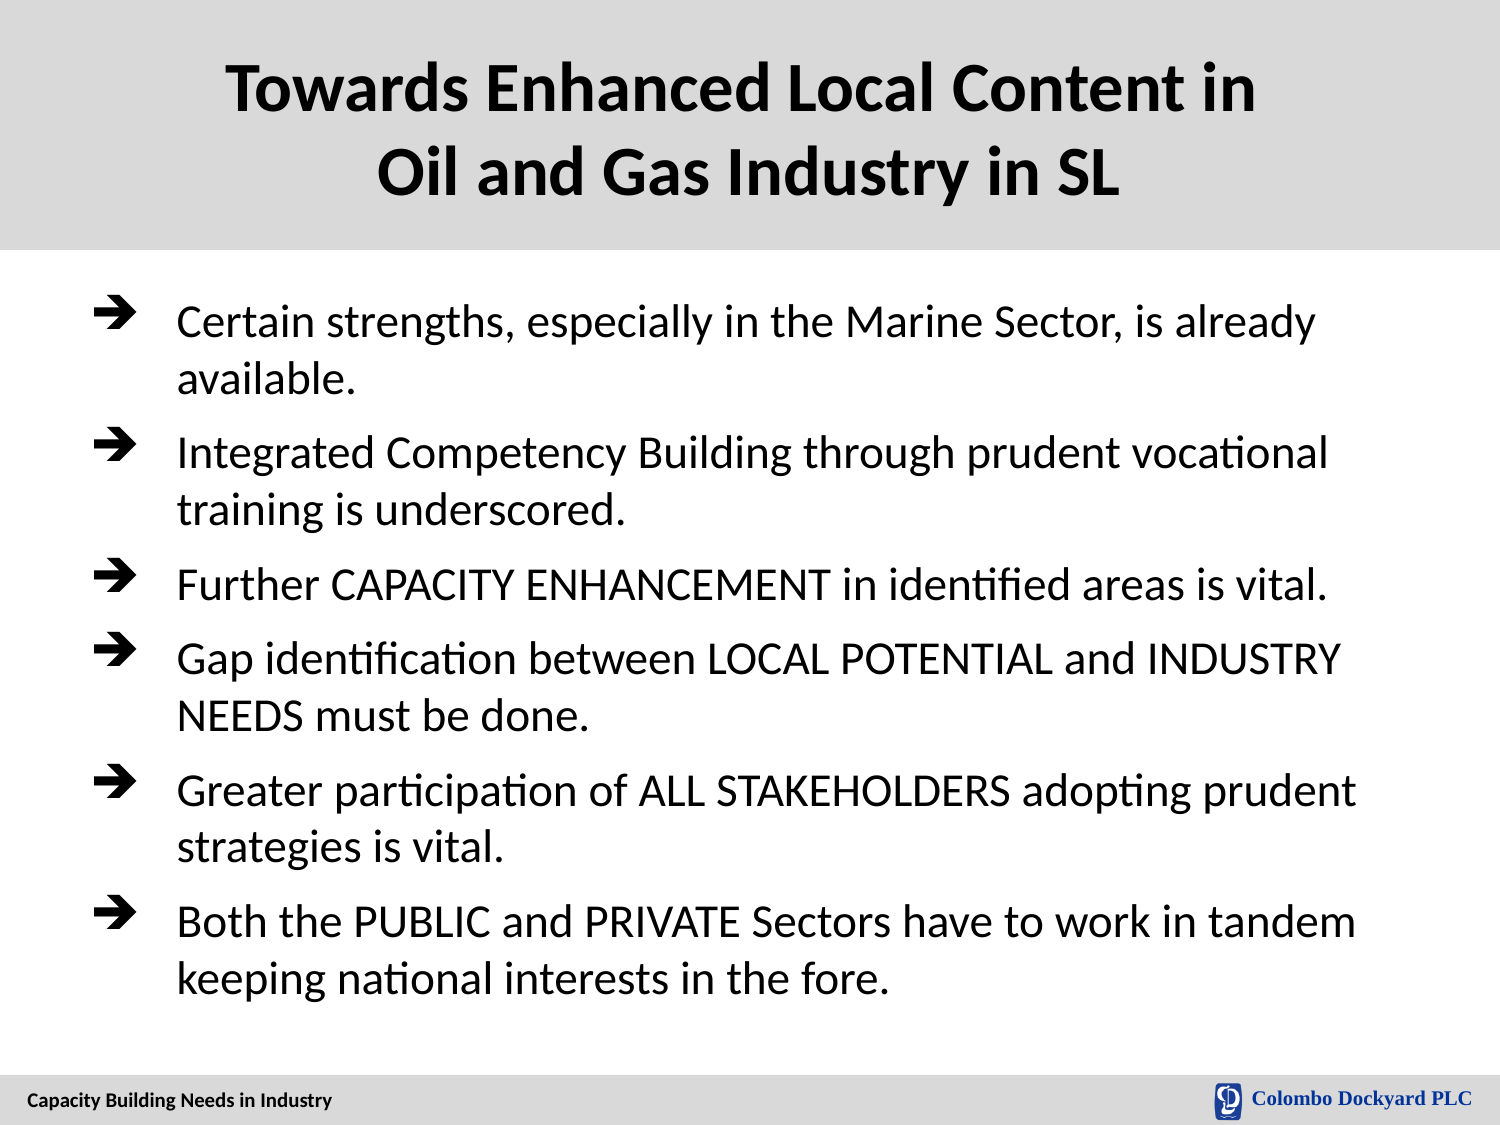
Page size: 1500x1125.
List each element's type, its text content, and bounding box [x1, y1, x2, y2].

text_box [0, 0, 1500, 252]
picture [1213, 1082, 1243, 1121]
list Certain strengths, especially in the Marine Sector, is already available. Integrated Competency Building through prudent vocational training is underscored. Further CAPACITY ENHANCEMENT in identified areas is vital. Gap identification between LOCAL POTENTIAL and INDUSTRY NEEDS must be done. Greater participation of ALL STAKEHOLDERS adopting prudent strategies is vital. Both the PUBLIC and PRIVATE Sectors have to work in tandem keeping national interests in the fore. [75, 282, 1425, 1025]
title Towards Enhanced Local Content in Oil and Gas Industry in SL [75, 31, 1425, 219]
